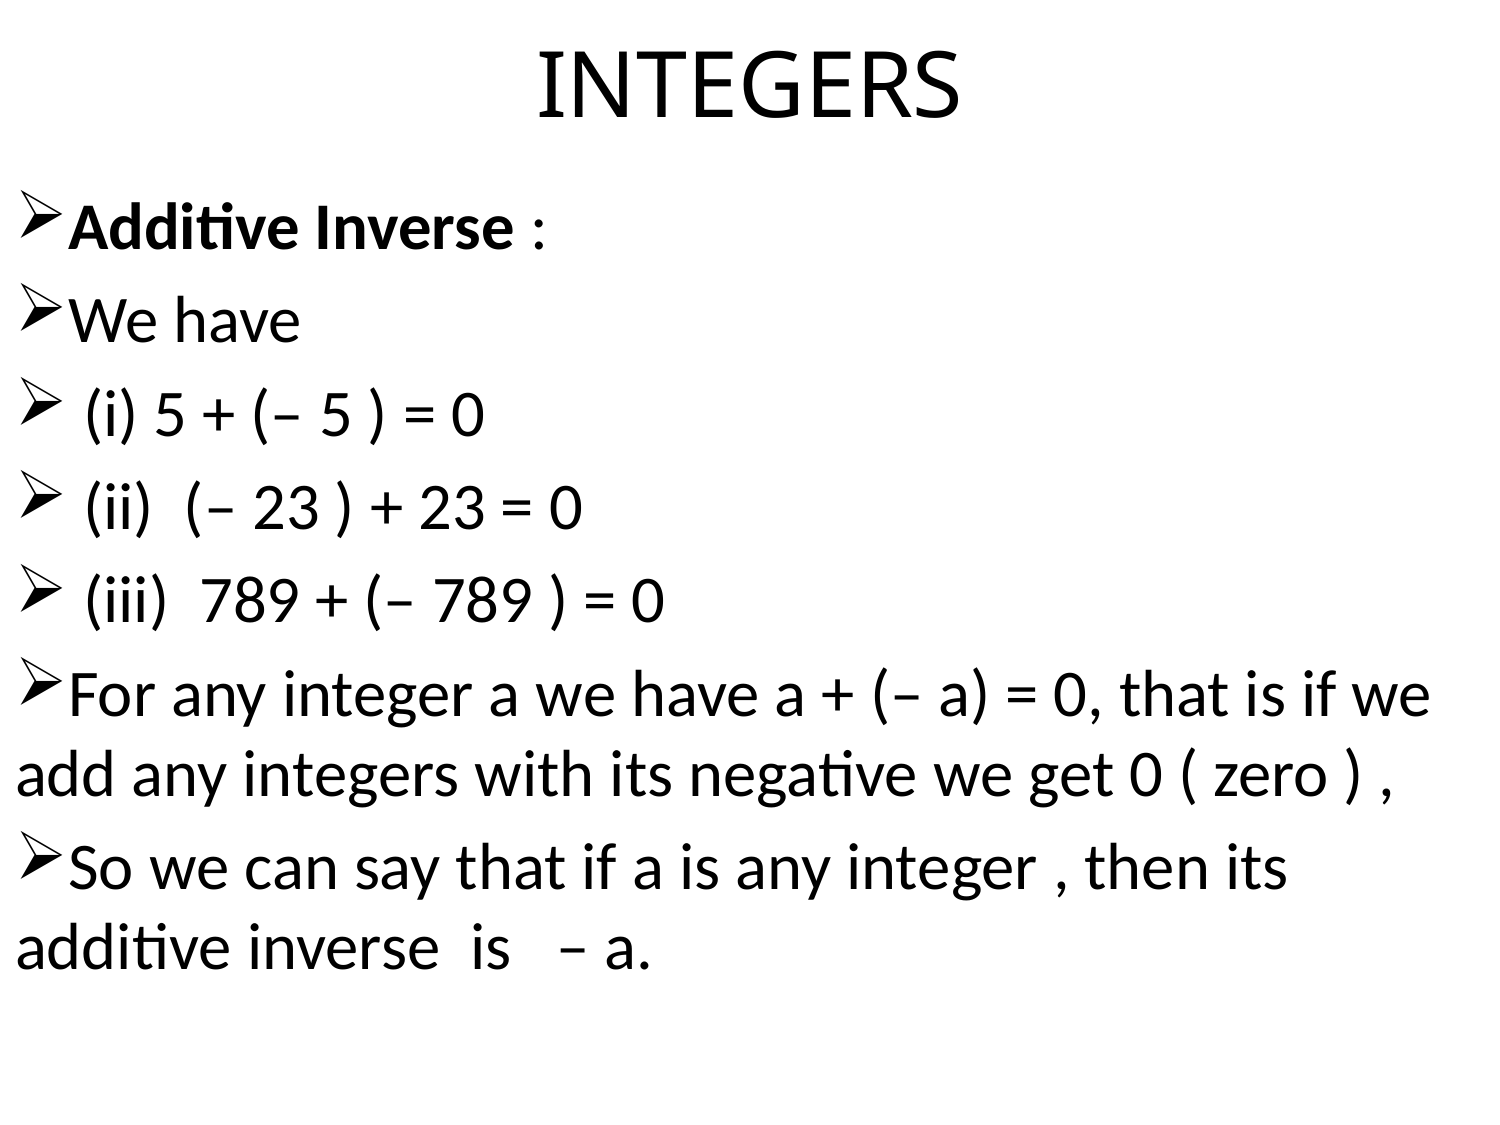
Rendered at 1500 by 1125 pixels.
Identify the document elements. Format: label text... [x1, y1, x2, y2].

subtitle Additive Inverse : We have (i) 5 + (– 5 ) = 0 (ii) (– 23 ) + 23 = 0 (iii) 789 + (– 789 ) = 0 For any integer a we have a + (– a) = 0, that is if we add any integers with its negative we get 0 ( zero ) , So we can say that if a is any integer , then its additive inverse is – a. [0, 174, 1500, 1125]
title INTEGERS [0, 0, 1500, 163]
